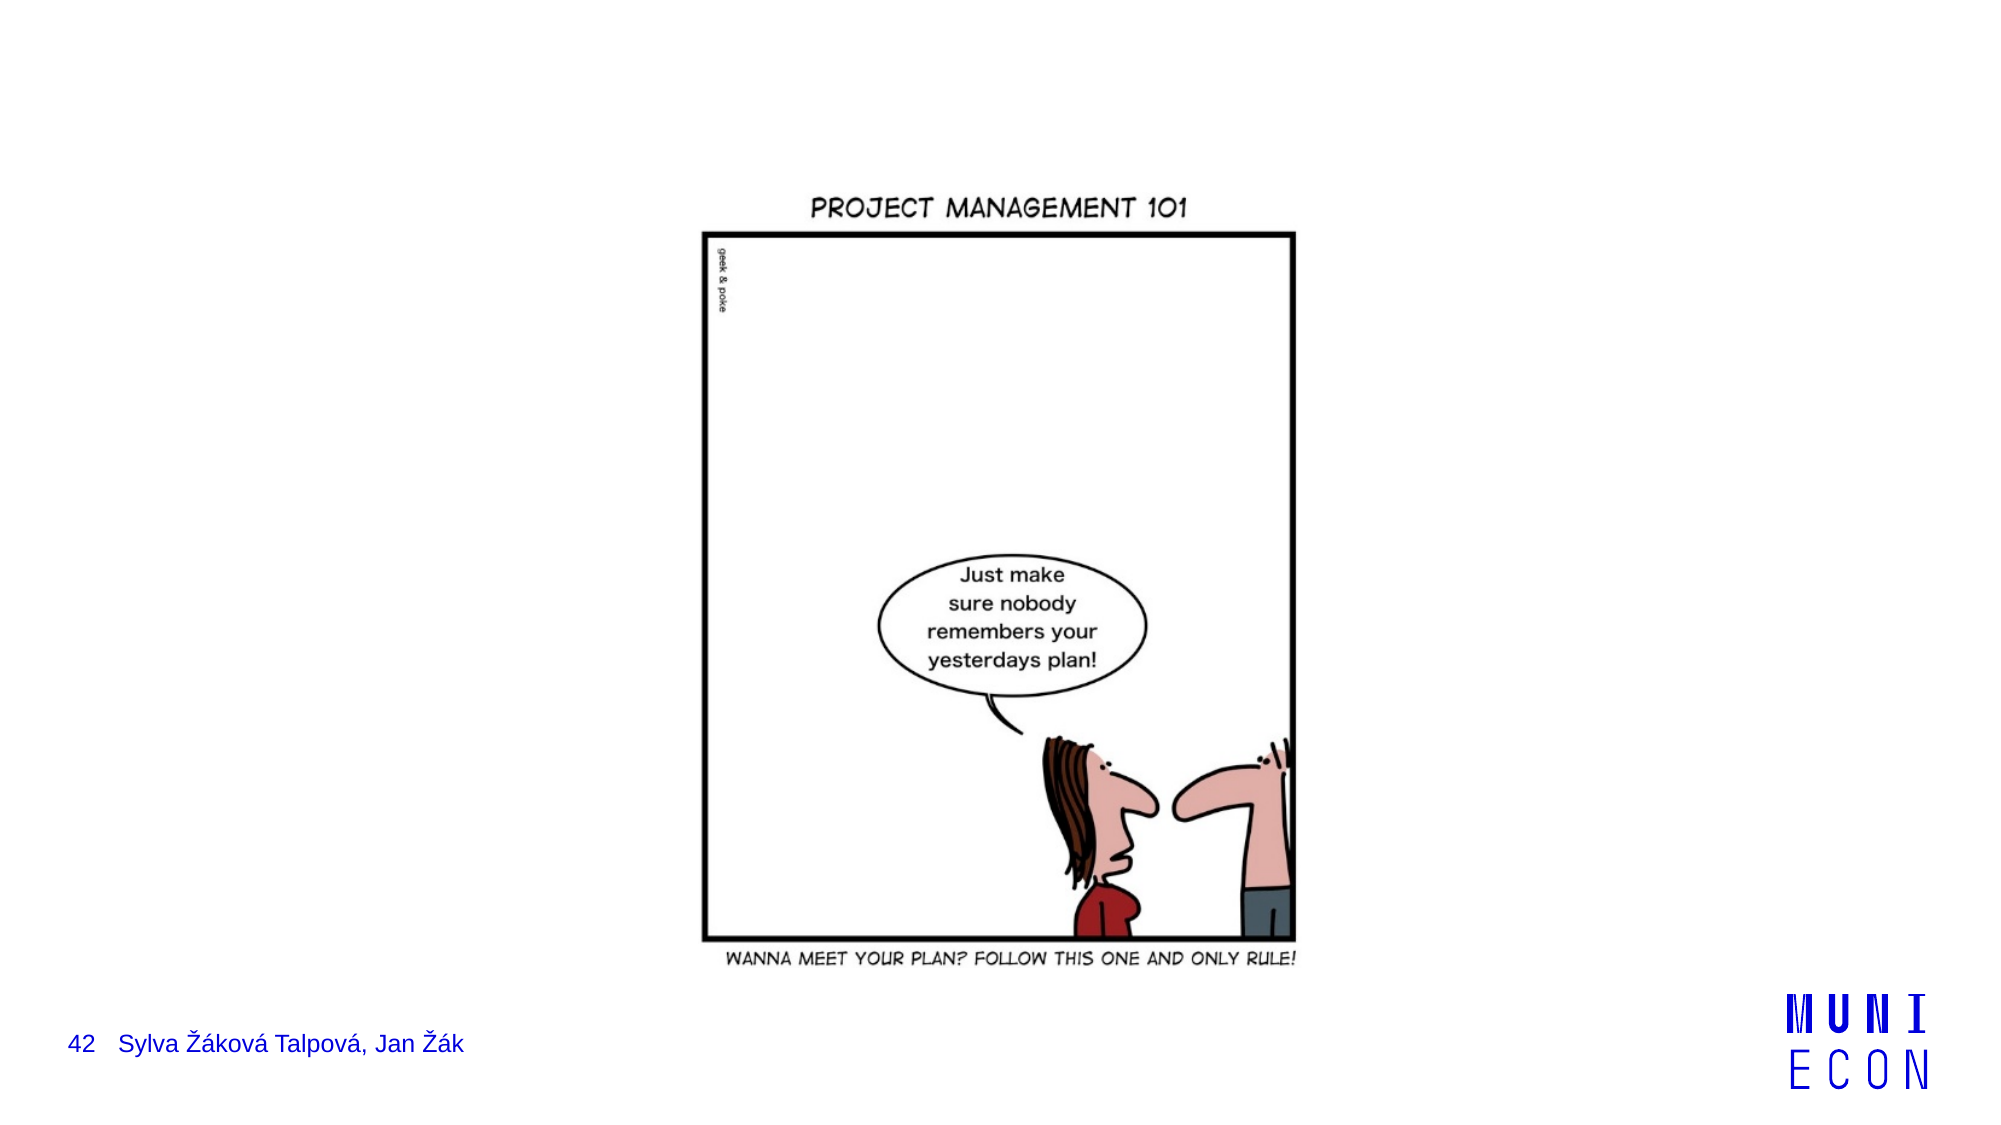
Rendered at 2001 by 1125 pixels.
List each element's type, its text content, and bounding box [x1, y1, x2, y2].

slide_number 42 [67, 1021, 110, 1063]
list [698, 191, 1302, 968]
footer Sylva Žáková Talpová, Jan Žák [118, 1021, 1418, 1063]
